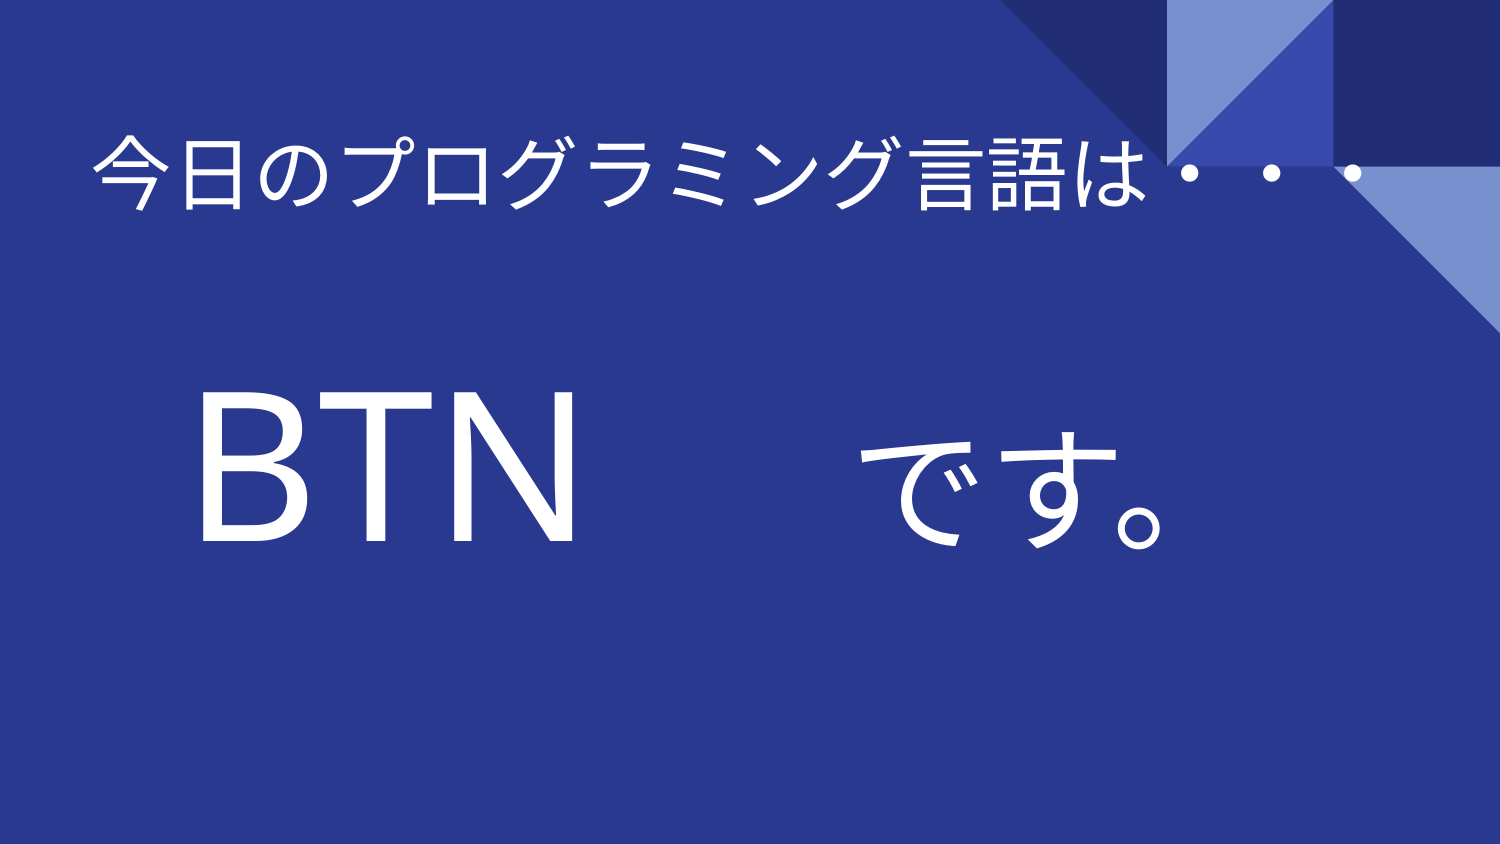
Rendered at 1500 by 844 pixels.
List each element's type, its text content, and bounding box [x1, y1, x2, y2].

text_box BTN です。 [168, 318, 1322, 599]
title 今日のプログラミング言語は・・・ [75, 97, 1425, 236]
